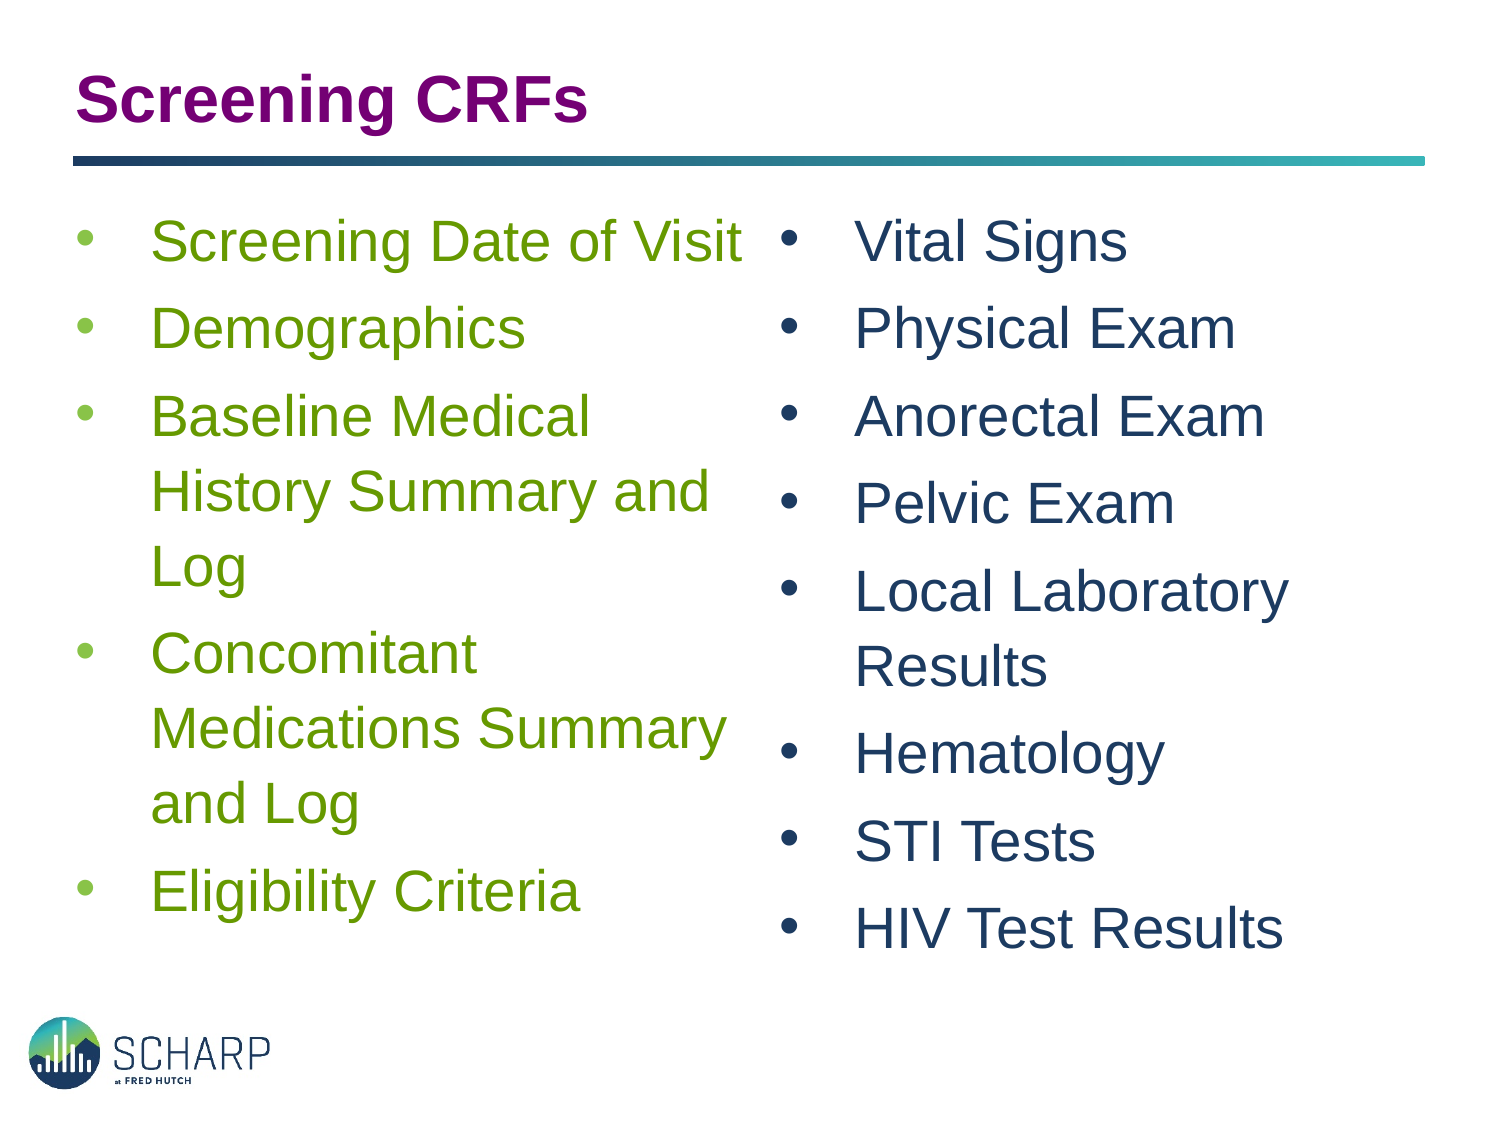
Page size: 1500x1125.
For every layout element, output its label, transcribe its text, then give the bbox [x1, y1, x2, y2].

title Screening CRFs [75, 23, 1425, 136]
list Vital Signs Physical Exam Anorectal Exam Pelvic Exam Local Laboratory Results Hematology STI Tests HIV Test Results [779, 197, 1425, 1013]
list Screening Date of Visit Demographics Baseline Medical History Summary and Log Concomitant Medications Summary and Log Eligibility Criteria [75, 197, 779, 1013]
picture [19, 1000, 279, 1105]
